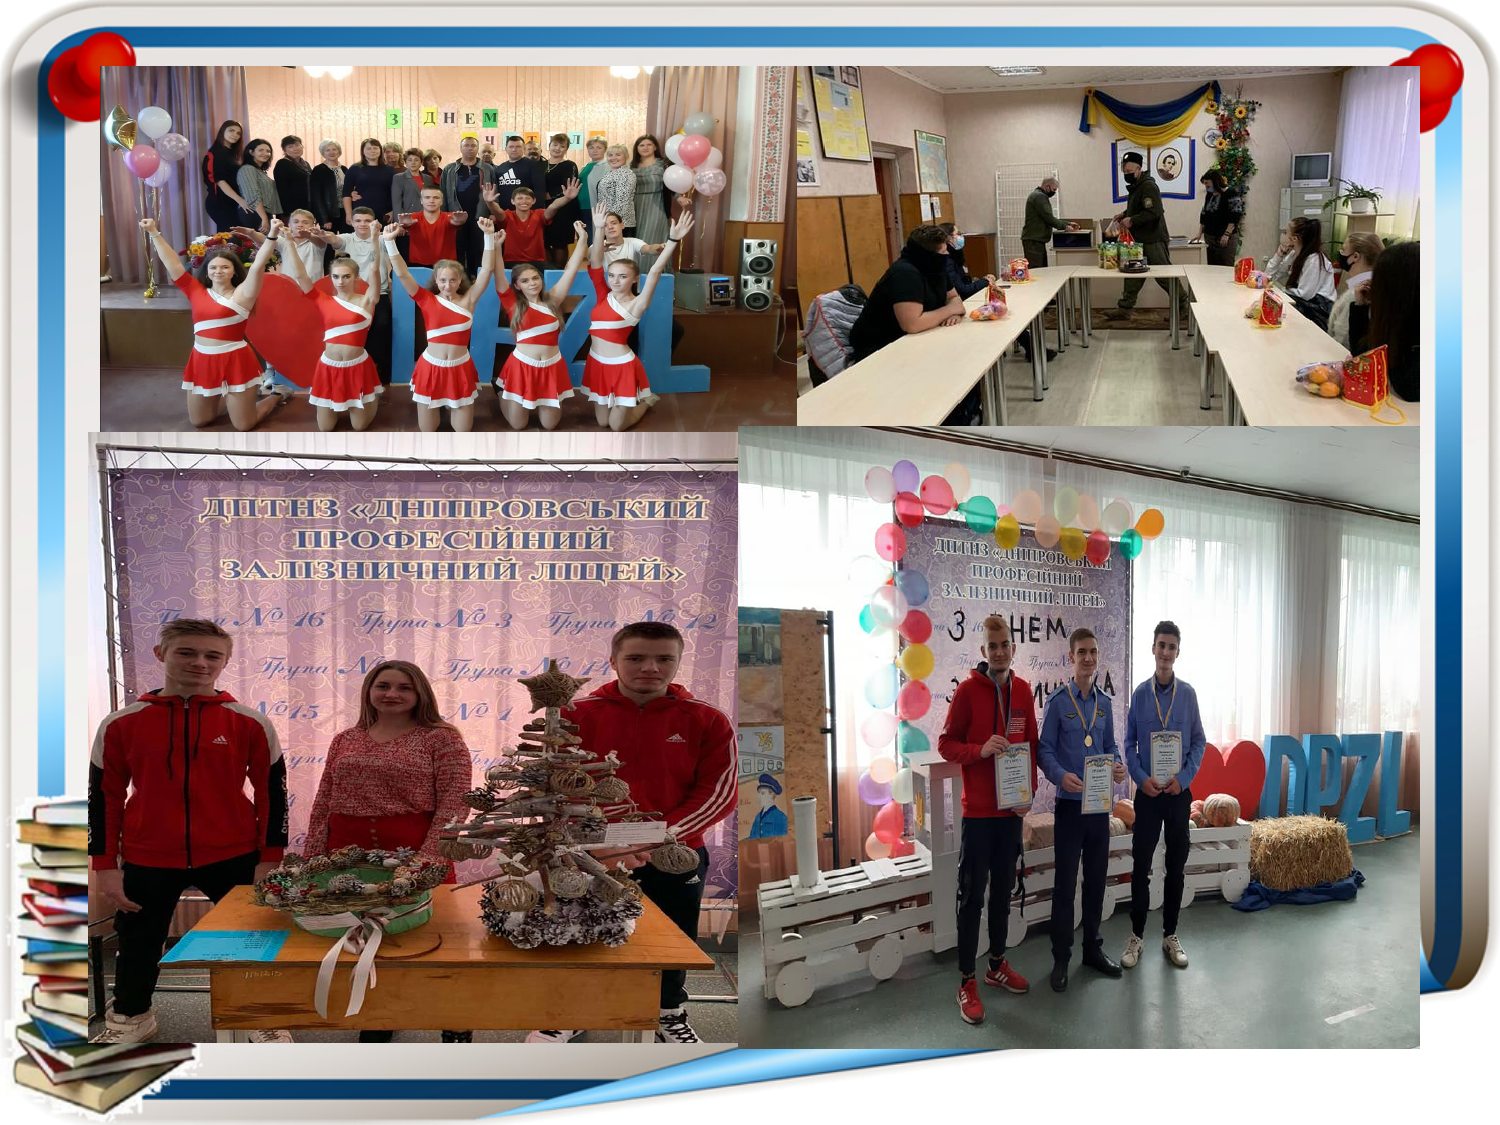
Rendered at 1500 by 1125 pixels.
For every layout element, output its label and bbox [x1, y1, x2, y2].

list [99, 66, 794, 430]
picture [0, 0, 1500, 1125]
